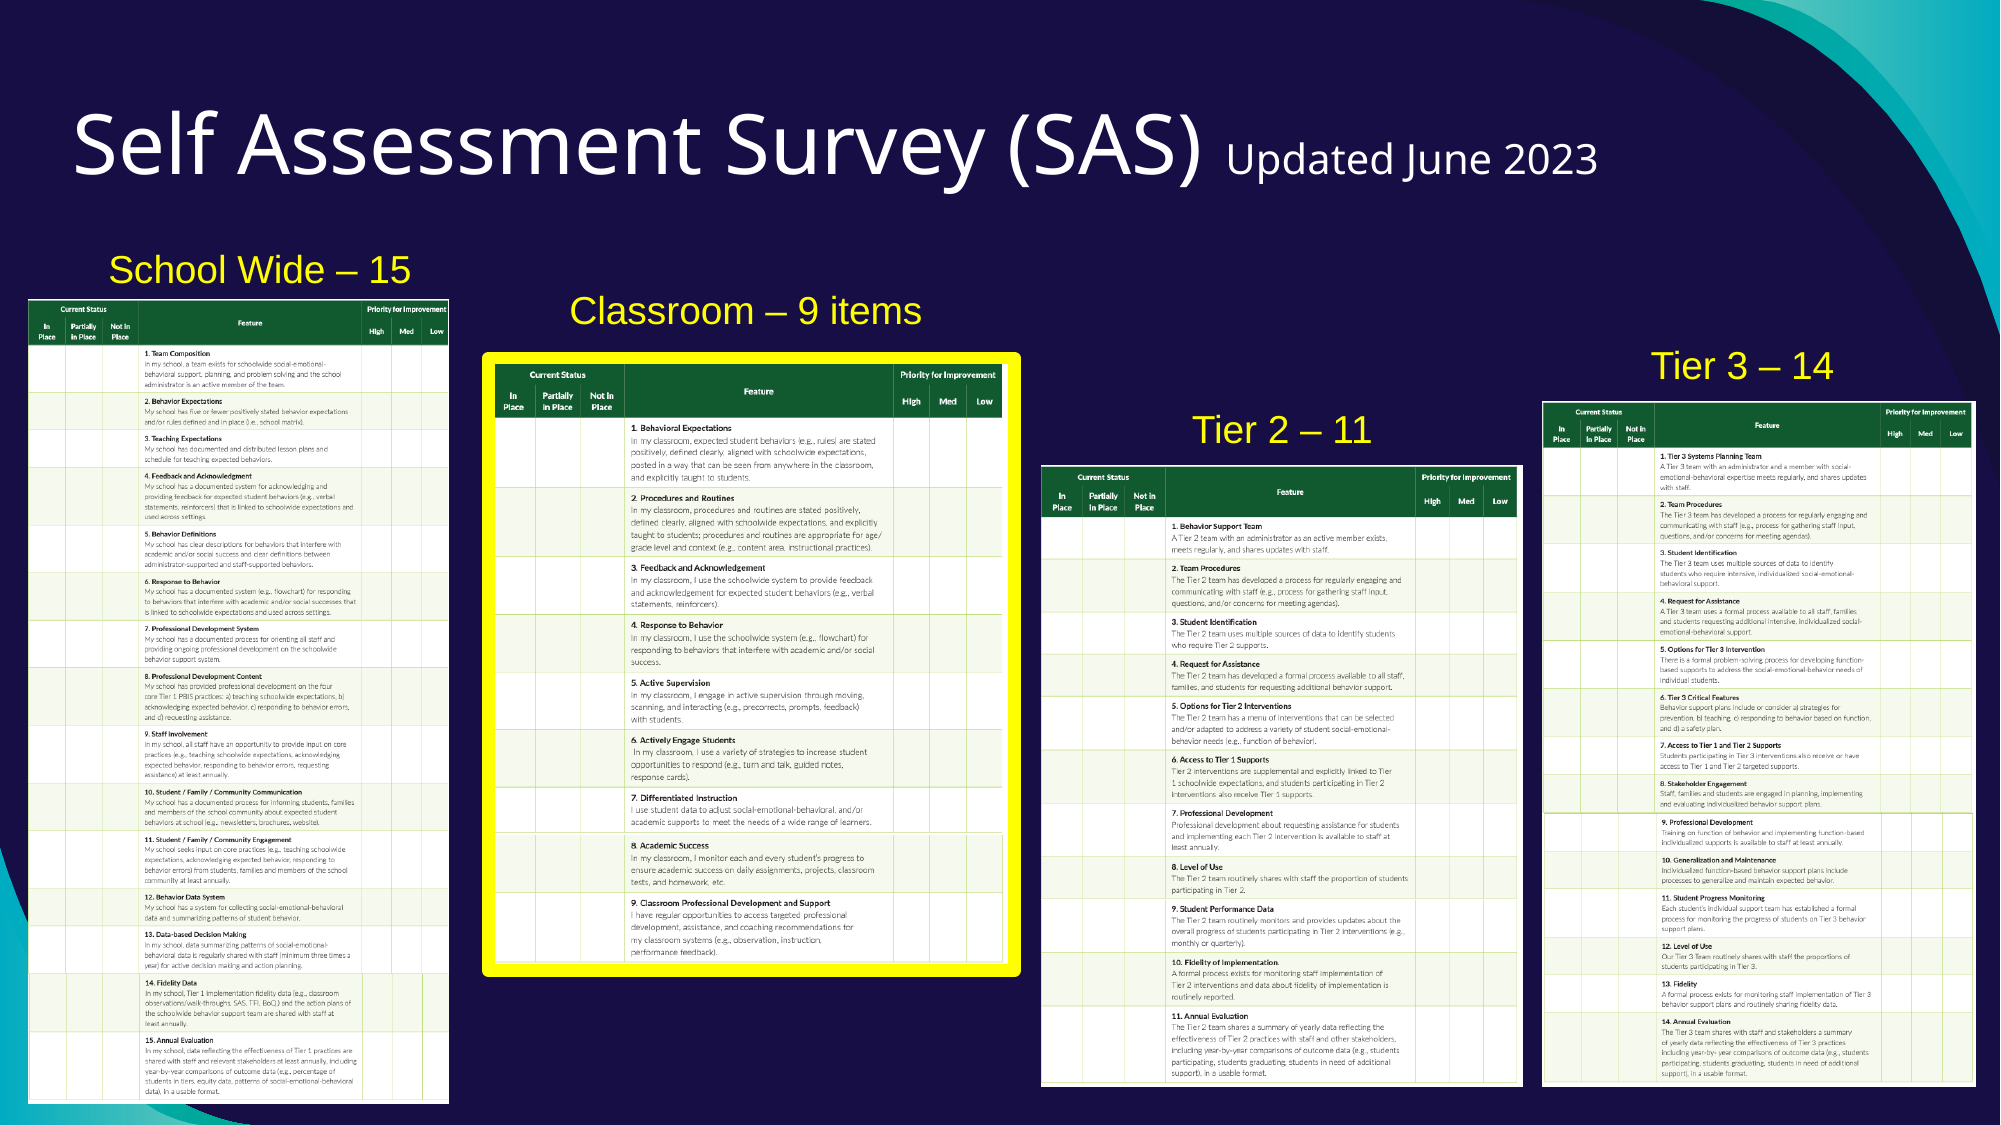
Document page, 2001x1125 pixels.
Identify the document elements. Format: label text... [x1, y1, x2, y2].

picture [28, 299, 449, 1105]
text_box Tier 2 – 11 [1177, 397, 1388, 459]
picture [1041, 465, 1524, 1088]
picture [494, 364, 1009, 965]
text_box Tier 3 – 14 [1635, 333, 1850, 395]
text_box Classroom – 9 items [554, 278, 949, 340]
text_box School Wide – 15 [93, 237, 437, 297]
title Self Assessment Survey (SAS) Updated June 2023 [57, 76, 2000, 216]
picture [1542, 401, 1977, 1088]
